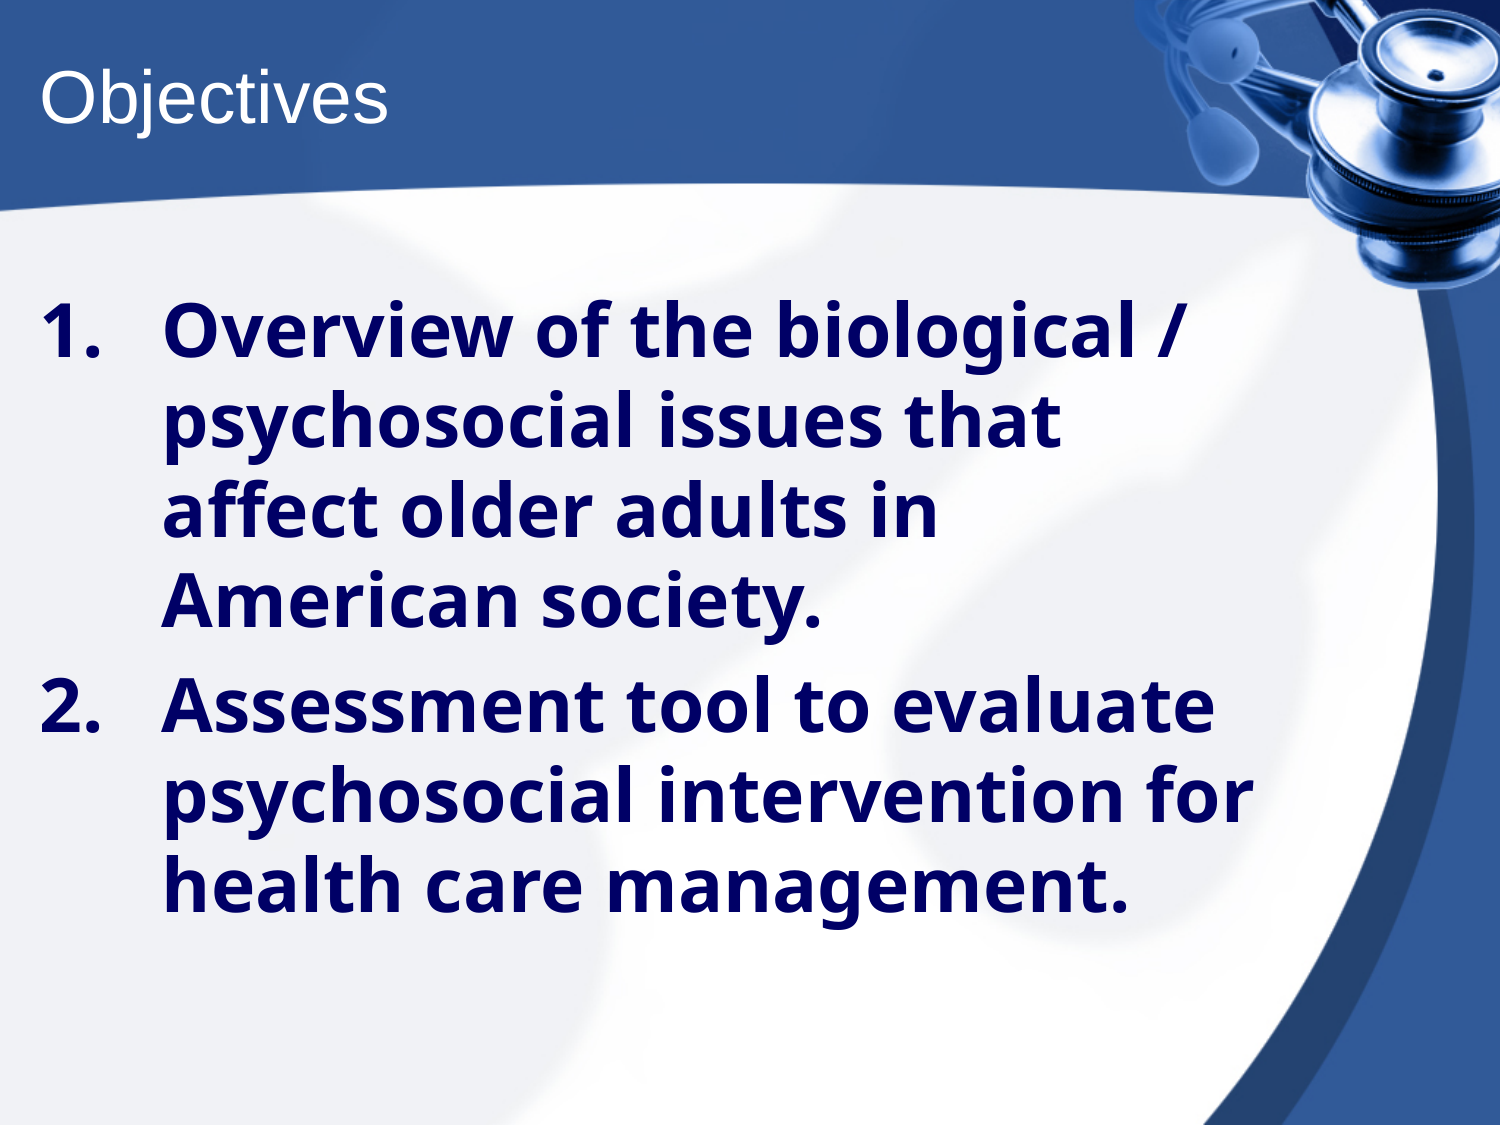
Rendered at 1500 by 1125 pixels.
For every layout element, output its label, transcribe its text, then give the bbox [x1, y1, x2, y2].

title Objectives [24, 24, 1251, 163]
picture [0, 0, 1500, 1125]
list Overview of the biological / psychosocial issues that affect older adults in American society. 2. Assessment tool to evaluate psychosocial intervention for health care management. [24, 274, 1288, 1013]
